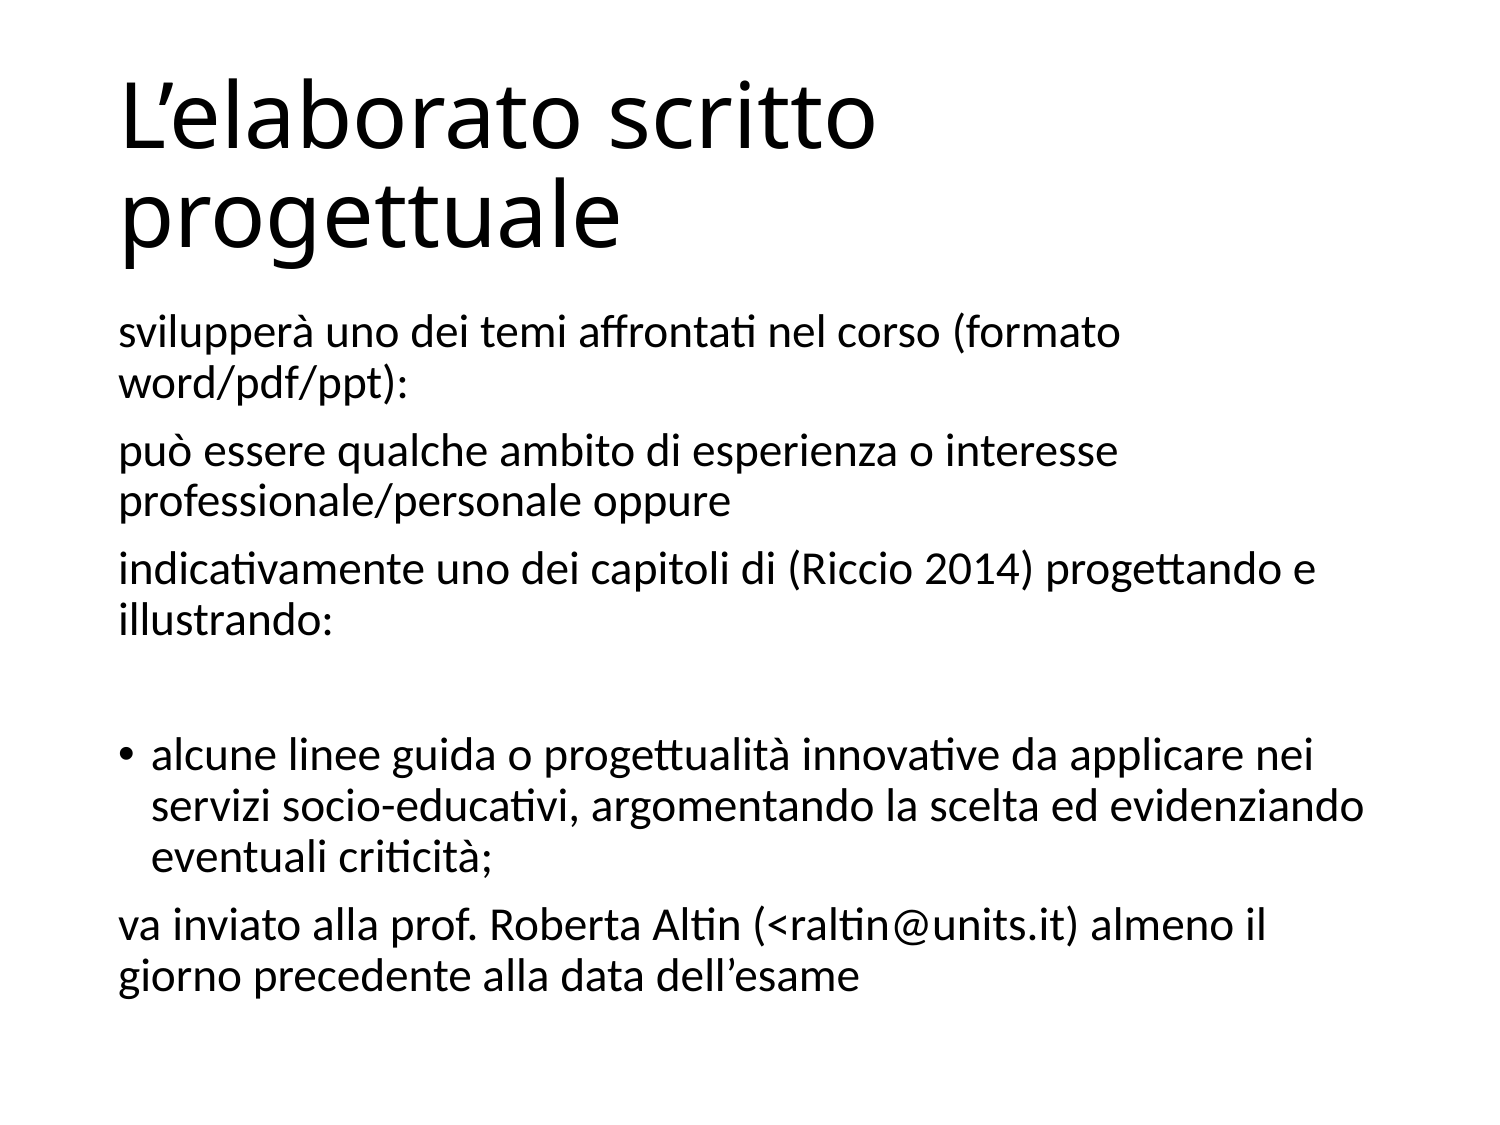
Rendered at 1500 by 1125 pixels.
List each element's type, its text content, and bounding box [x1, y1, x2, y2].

title L’elaborato scritto progettuale [103, 59, 1397, 278]
list svilupperà uno dei temi affrontati nel corso (formato word/pdf/ppt): può essere qualche ambito di esperienza o interesse professionale/personale oppure indicativamente uno dei capitoli di (Riccio 2014) progettando e illustrando: alcune linee guida o progettualità innovative da applicare nei servizi socio-educativi, argomentando la scelta ed evidenziando eventuali criticità; va inviato alla prof. Roberta Altin (<raltin@units.it) almeno il giorno precedente alla data dell’esame [103, 299, 1397, 1014]
